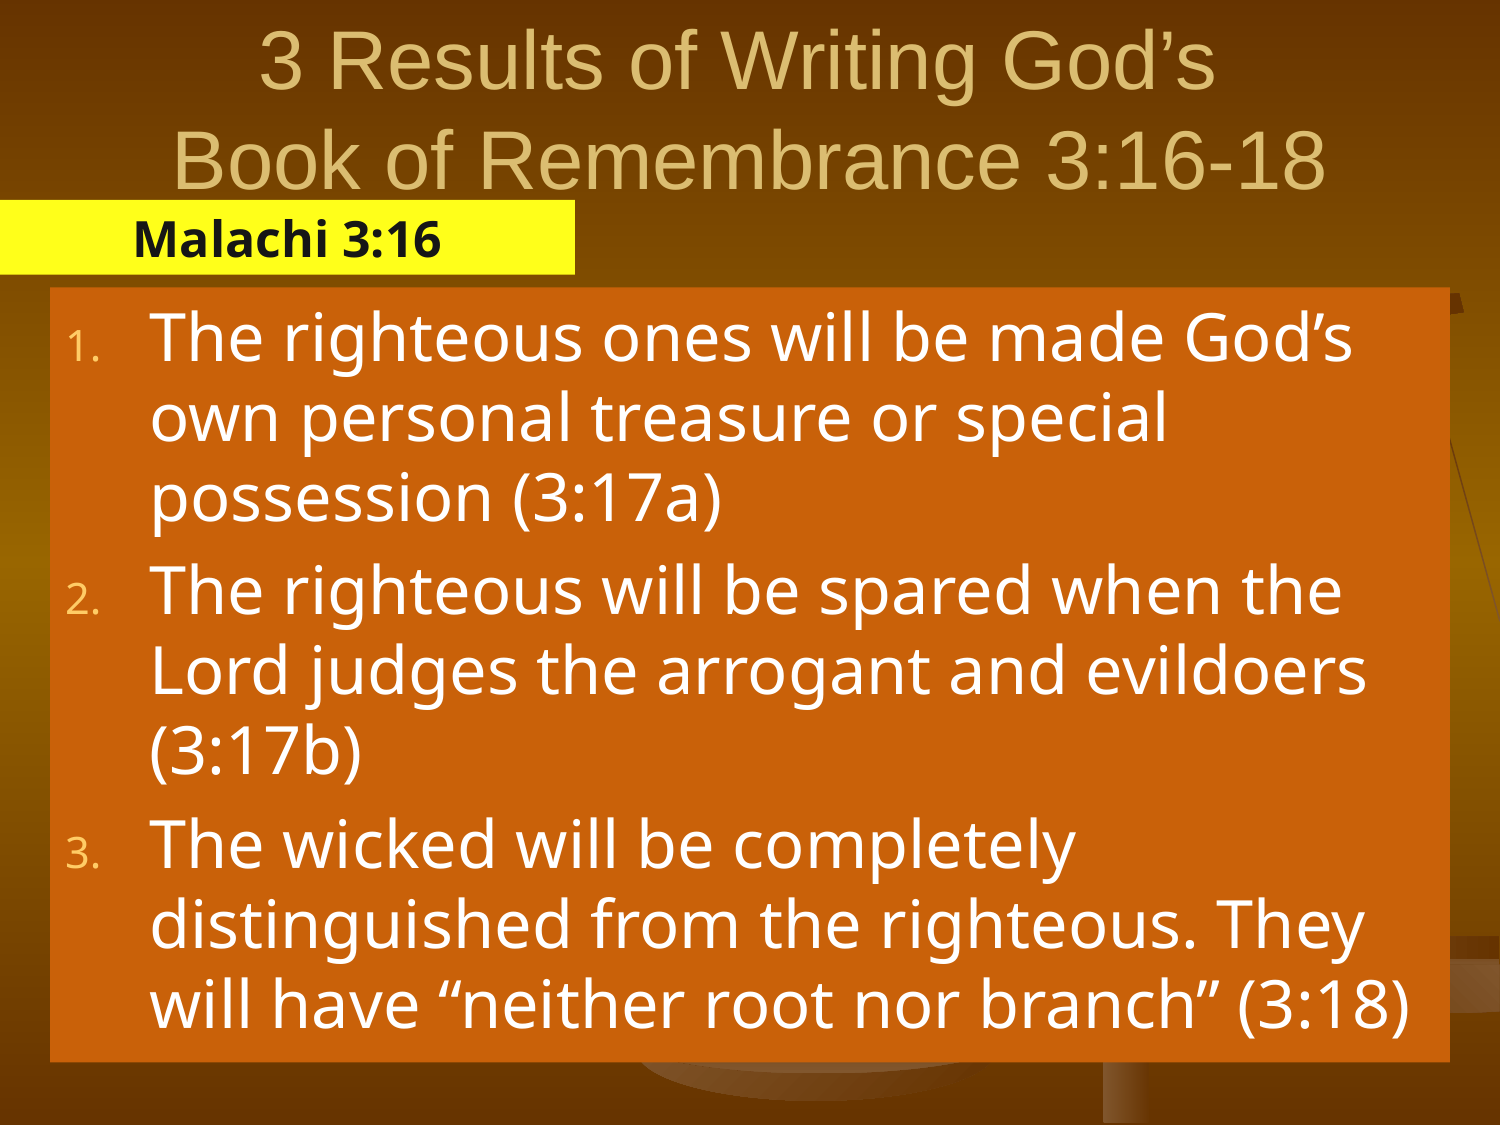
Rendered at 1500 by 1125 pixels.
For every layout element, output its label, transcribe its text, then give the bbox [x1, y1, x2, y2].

text_box Malachi 3:16 [0, 199, 575, 275]
title 3 Results of Writing God’s Book of Remembrance 3:16-18 [0, 12, 1500, 200]
list The righteous ones will be made God’s own personal treasure or special possession (3:17a) The righteous will be spared when the Lord judges the arrogant and evildoers (3:17b) The wicked will be completely distinguished from the righteous. They will have “neither root nor branch” (3:18) [50, 287, 1450, 1063]
